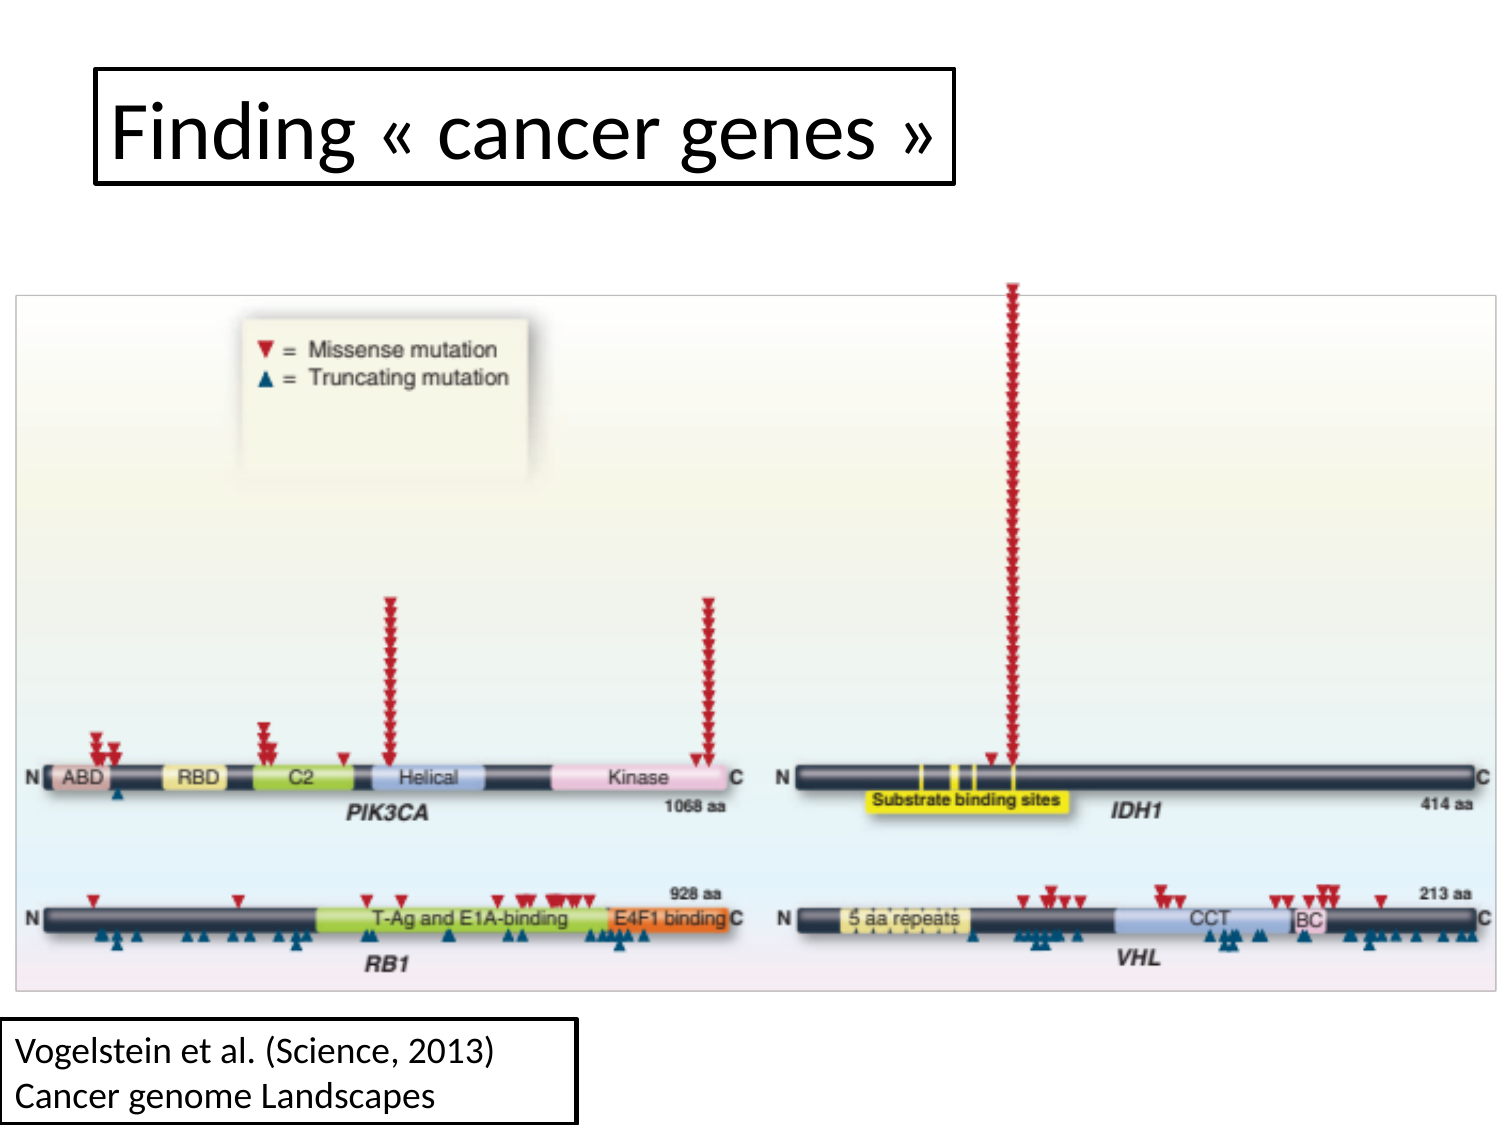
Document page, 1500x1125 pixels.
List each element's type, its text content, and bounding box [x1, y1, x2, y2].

text_box Vogelstein et al. (Science, 2013) Cancer genome Landscapes [0, 1017, 579, 1125]
text_box Finding « cancer genes » [93, 67, 956, 186]
picture [8, 264, 1500, 994]
